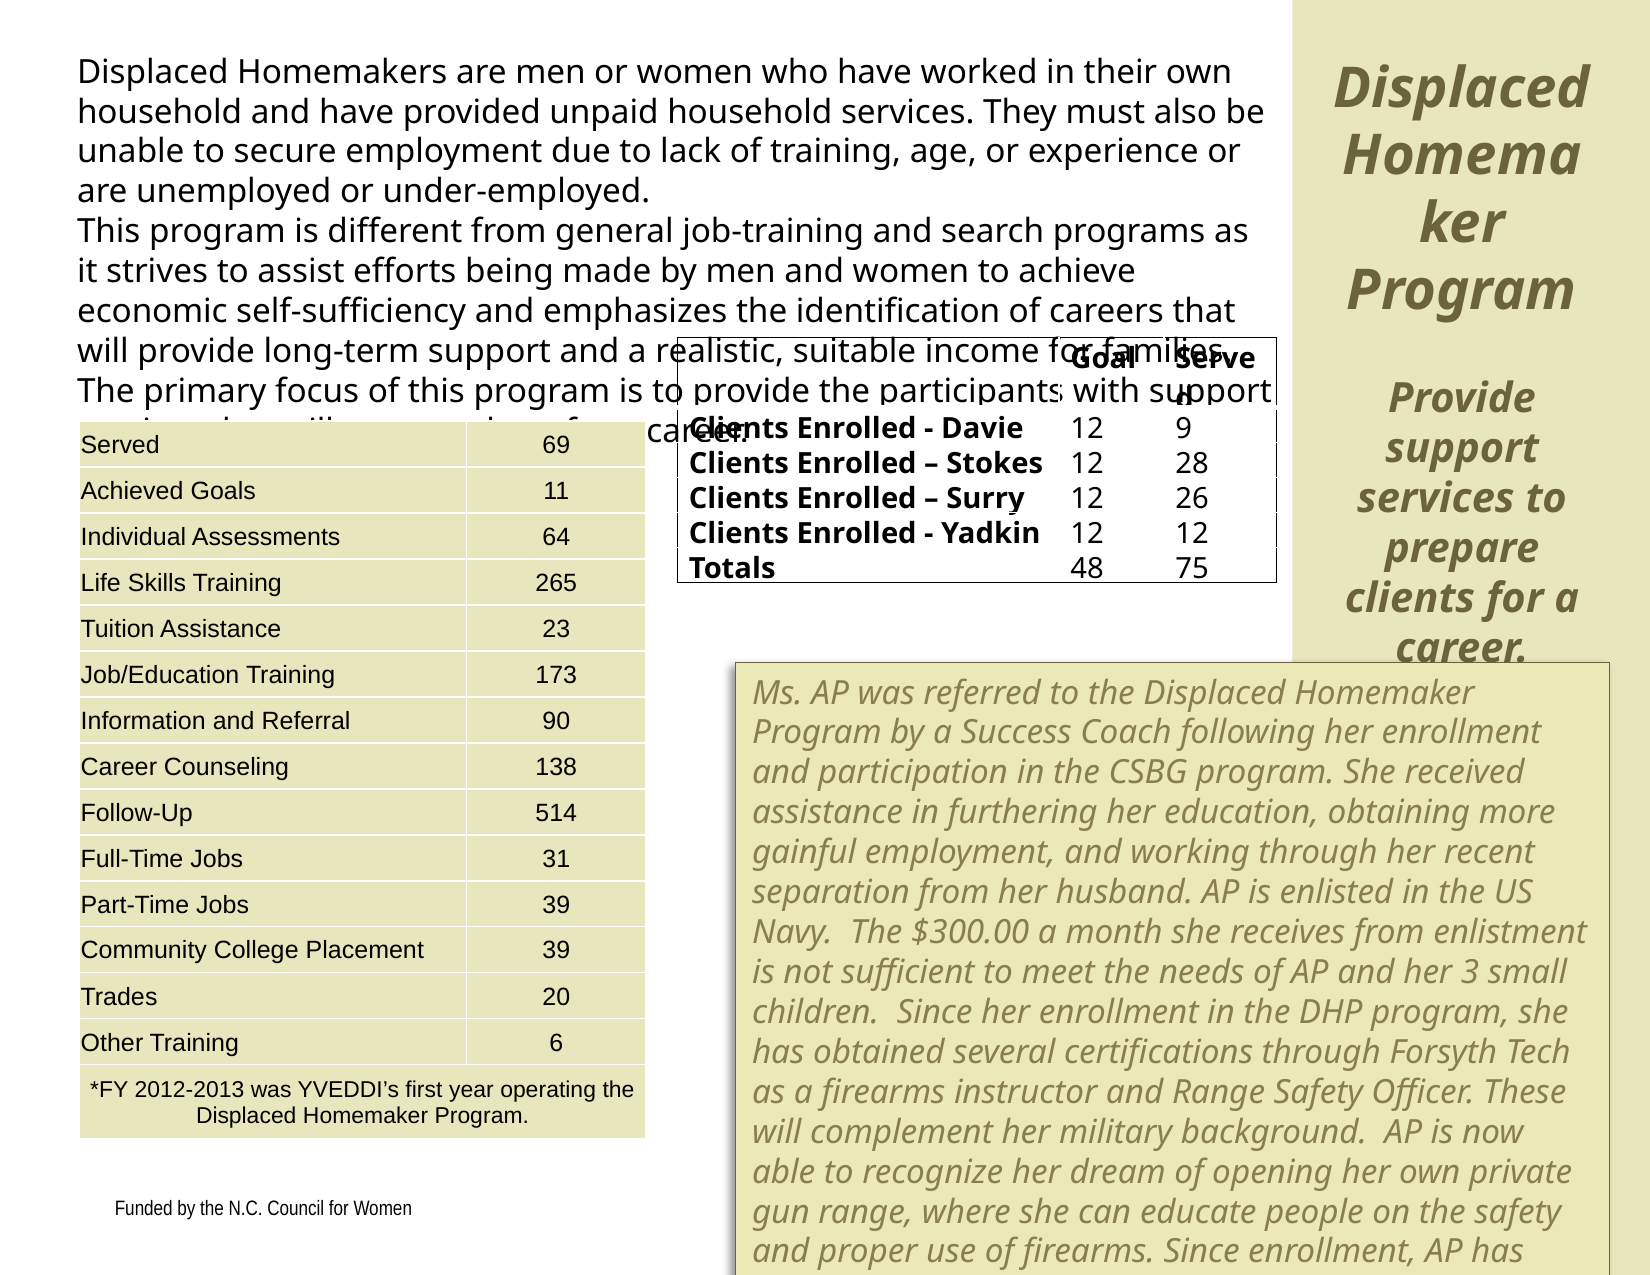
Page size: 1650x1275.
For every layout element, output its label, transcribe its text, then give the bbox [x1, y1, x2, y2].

table_header 69 [467, 422, 645, 466]
table_cell 11 [467, 468, 645, 512]
table_cell 265 [467, 560, 645, 604]
table_cell 48 [1060, 548, 1163, 582]
table_cell Totals [678, 548, 1058, 582]
table_cell 12 [1060, 410, 1163, 442]
table_cell 12 [1060, 478, 1163, 512]
table_cell 75 [1165, 548, 1276, 582]
table_cell 12 [1060, 443, 1163, 477]
table_cell Other Training [80, 1019, 466, 1064]
table_cell 6 [467, 1019, 645, 1064]
table_cell Clients Enrolled – Surry [678, 478, 1058, 512]
text_box Funded by the N.C. Council for Women [99, 1187, 600, 1228]
table_cell 31 [467, 836, 645, 880]
table_cell Community College Placement [80, 927, 466, 972]
table_header Served [1165, 338, 1276, 405]
table_header [678, 338, 1058, 405]
table_cell 20 [467, 973, 645, 1018]
table_cell 39 [467, 927, 645, 972]
table_cell Follow-Up [80, 790, 466, 834]
table_cell 39 [467, 882, 645, 926]
table_cell Trades [80, 973, 466, 1018]
table_cell 64 [467, 514, 645, 558]
text_box Displaced Homemaker Program Provide support services to prepare clients for a career. [1312, 42, 1612, 674]
table_cell 138 [467, 744, 645, 788]
table_cell Clients Enrolled – Stokes [678, 443, 1058, 477]
table_cell 26 [1165, 478, 1276, 512]
table_cell Life Skills Training [80, 560, 466, 604]
table_cell Tuition Assistance [80, 606, 466, 650]
text_box Displaced Homemakers are men or women who have worked in their own household and have provided unpaid household services. They must also be unable to secure employment due to lack of training, age, or experience or are unemployed or under-employed. This program is different from general job-training and search programs as it strives to assist efforts being made by men and women to achieve economic self-sufficiency and emphasizes the identification of careers that will provide long-term support and a realistic, suitable income for families. The primary focus of this program is to provide the participants with support services that will prepare them for a career. OUTCOMES FY 2012-2013 [62, 42, 1293, 537]
table_cell Clients Enrolled - Yadkin [678, 513, 1058, 547]
table_header Served [80, 422, 466, 466]
table_cell 90 [467, 698, 645, 742]
table_cell 173 [467, 652, 645, 696]
table_cell 28 [1165, 443, 1276, 477]
table_cell Part-Time Jobs [80, 882, 466, 926]
table_cell Job/Education Training [80, 652, 466, 696]
text_box Ms. AP was referred to the Displaced Homemaker Program by a Success Coach following her enrollment and participation in the CSBG program. She received assistance in furthering her education, obtaining more gainful employment, and working through her recent separation from her husband. AP is enlisted in the US Navy. The $300.00 a month she receives from enlistment is not sufficient to meet the needs of AP and her 3 small children. Since her enrollment in the DHP program, she has obtained several certifications through Forsyth Tech as a firearms instructor and Range Safety Officer. These will complement her military background. AP is now able to recognize her dream of opening her own private gun range, where she can educate people on the safety and proper use of firearms. Since enrollment, AP has also secured full-time employment through Remington Arms, earning an annual salary that is above the average living wage. [735, 662, 1610, 1275]
table_cell Achieved Goals [80, 468, 466, 512]
table_cell Clients Enrolled - Davie [678, 410, 1058, 442]
table_cell 9 [1165, 410, 1276, 442]
table_cell Career Counseling [80, 744, 466, 788]
table_cell Individual Assessments [80, 514, 466, 558]
table_cell 23 [467, 606, 645, 650]
text_box [0, 0, 1294, 1275]
table_cell *FY 2012-2013 was YVEDDI’s first year operating the Displaced Homemaker Program. [80, 1065, 645, 1138]
table_cell Full-Time Jobs [80, 836, 466, 880]
table_cell 12 [1060, 513, 1163, 547]
table_header Goal [1060, 338, 1163, 405]
table_cell Information and Referral [80, 698, 466, 742]
table_cell 514 [467, 790, 645, 834]
table_cell 12 [1165, 513, 1276, 547]
